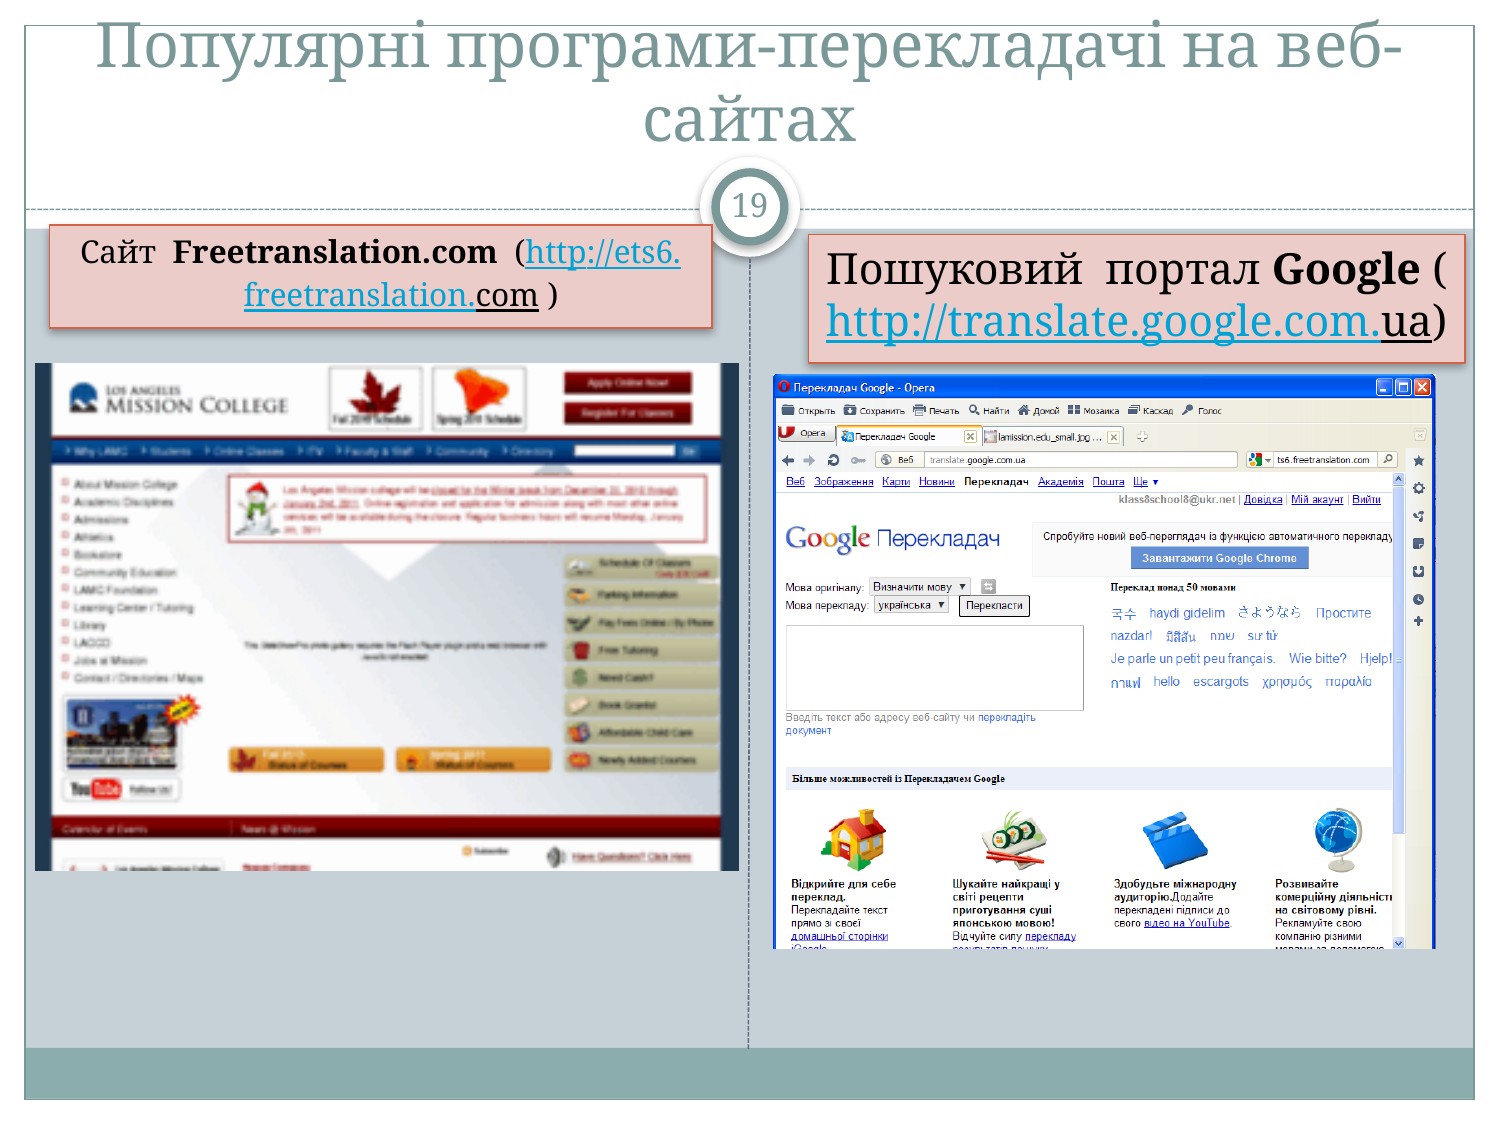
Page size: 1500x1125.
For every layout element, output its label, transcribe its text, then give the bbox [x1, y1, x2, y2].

list Сайт Freetranslation.com (http://ets6.freetranslation.com ) [49, 224, 713, 329]
text_box Пошуковий портал Google (http://translate.google.com.ua) [808, 234, 1466, 364]
picture [34, 362, 739, 871]
title Популярні програми-перекладачі на веб-сайтах [49, 37, 1450, 163]
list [773, 374, 1437, 949]
slide_number 19 [712, 170, 788, 243]
